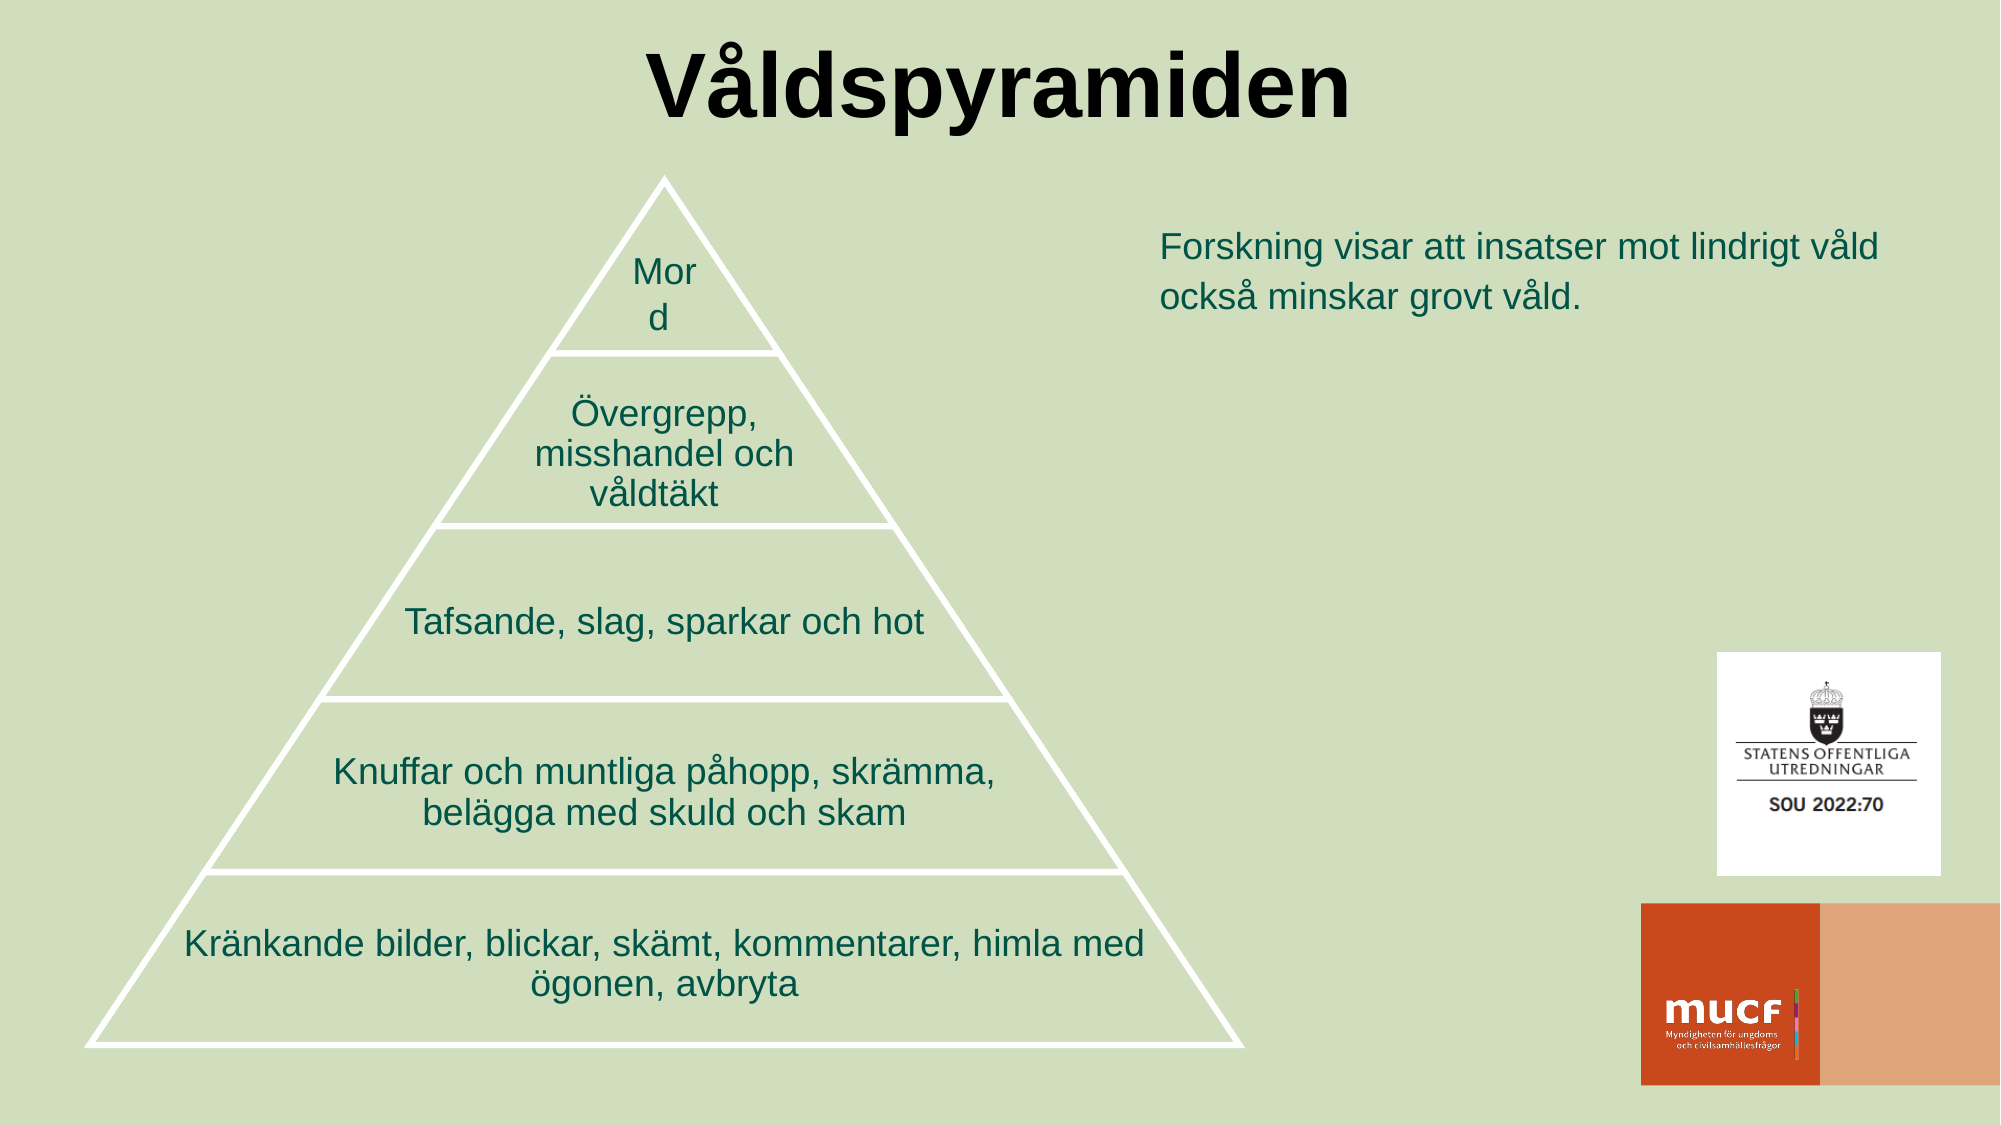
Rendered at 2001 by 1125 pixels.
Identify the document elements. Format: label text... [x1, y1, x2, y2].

text_box Forskning visar att insatser mot lindrigt våld också minskar grovt våld. [1240, 210, 2000, 956]
picture [1656, 956, 1800, 1076]
picture [1717, 652, 1941, 876]
text_box Våldspyramiden [630, 30, 1941, 210]
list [89, 180, 1240, 1046]
